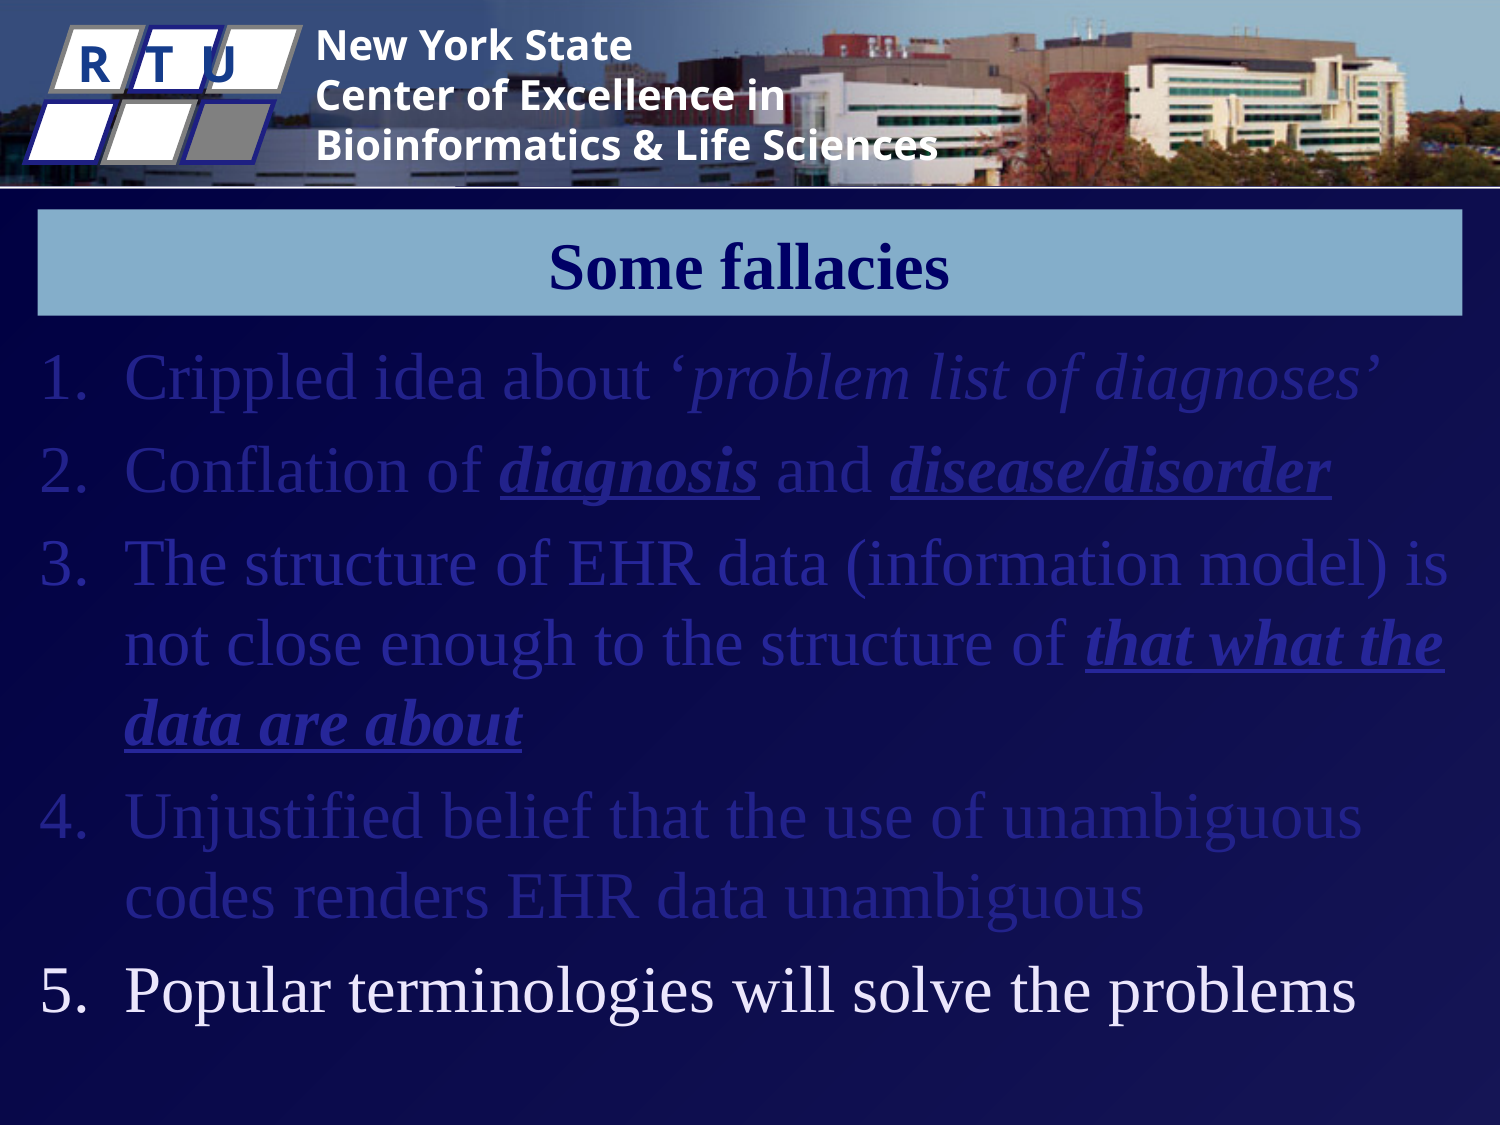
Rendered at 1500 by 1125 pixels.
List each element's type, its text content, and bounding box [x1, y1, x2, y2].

title Some fallacies [37, 209, 1463, 316]
list Crippled idea about ‘problem list of diagnoses’ Conflation of diagnosis and disease/disorder The structure of EHR data (information model) is not close enough to the structure of that what the data are about Unjustified belief that the use of unambiguous codes renders EHR data unambiguous Popular terminologies will solve the problems [24, 324, 1476, 1101]
picture [0, 0, 1500, 186]
